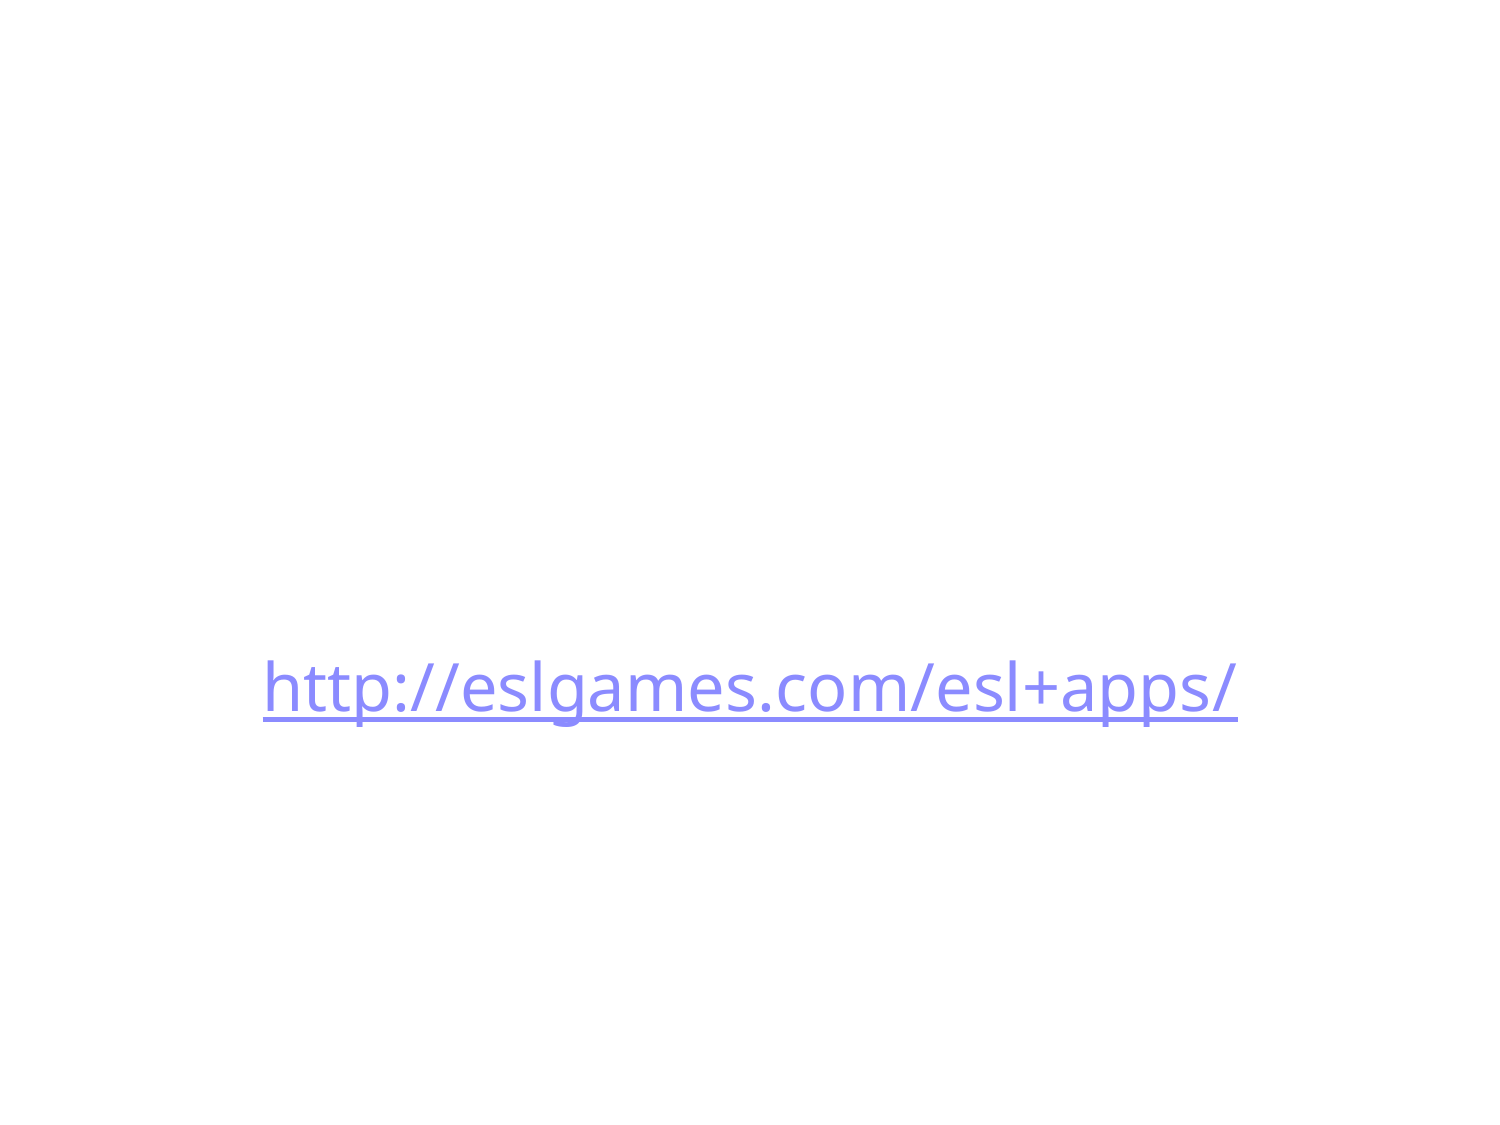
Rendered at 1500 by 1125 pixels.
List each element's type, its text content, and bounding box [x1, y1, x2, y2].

subtitle http://eslgames.com/esl+apps/ [225, 637, 1275, 925]
